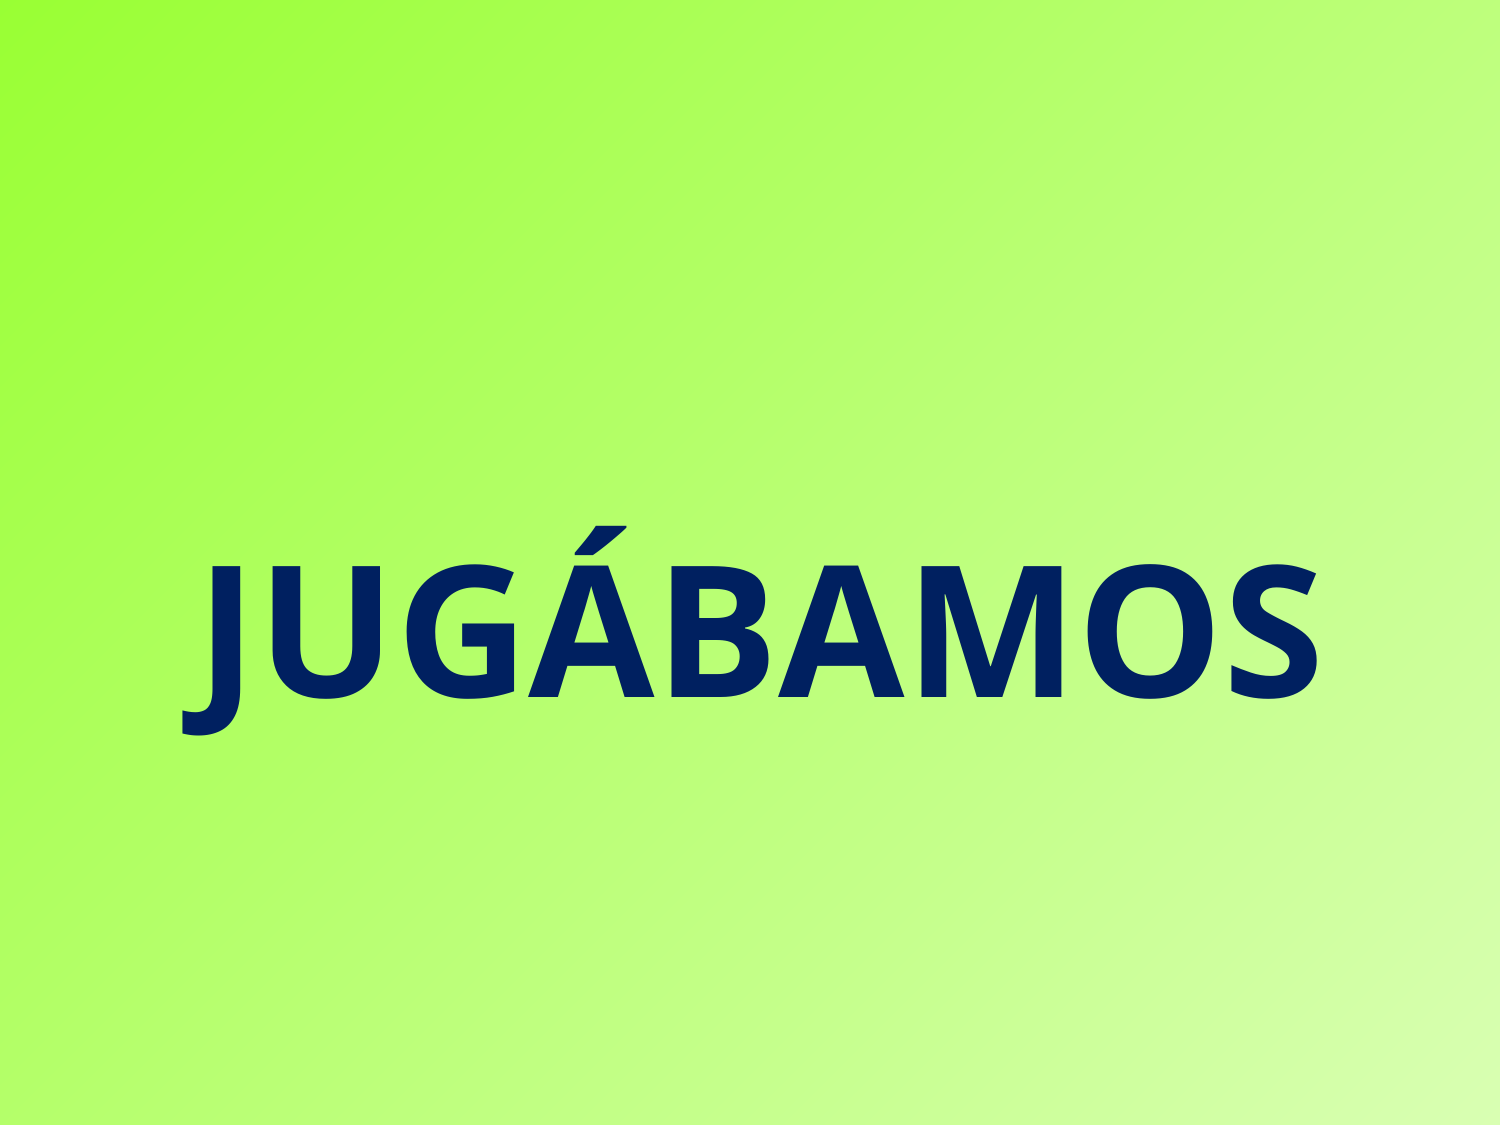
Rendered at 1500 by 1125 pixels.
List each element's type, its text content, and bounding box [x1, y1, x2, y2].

text_box JUGÁBAMOS [0, 396, 1500, 742]
